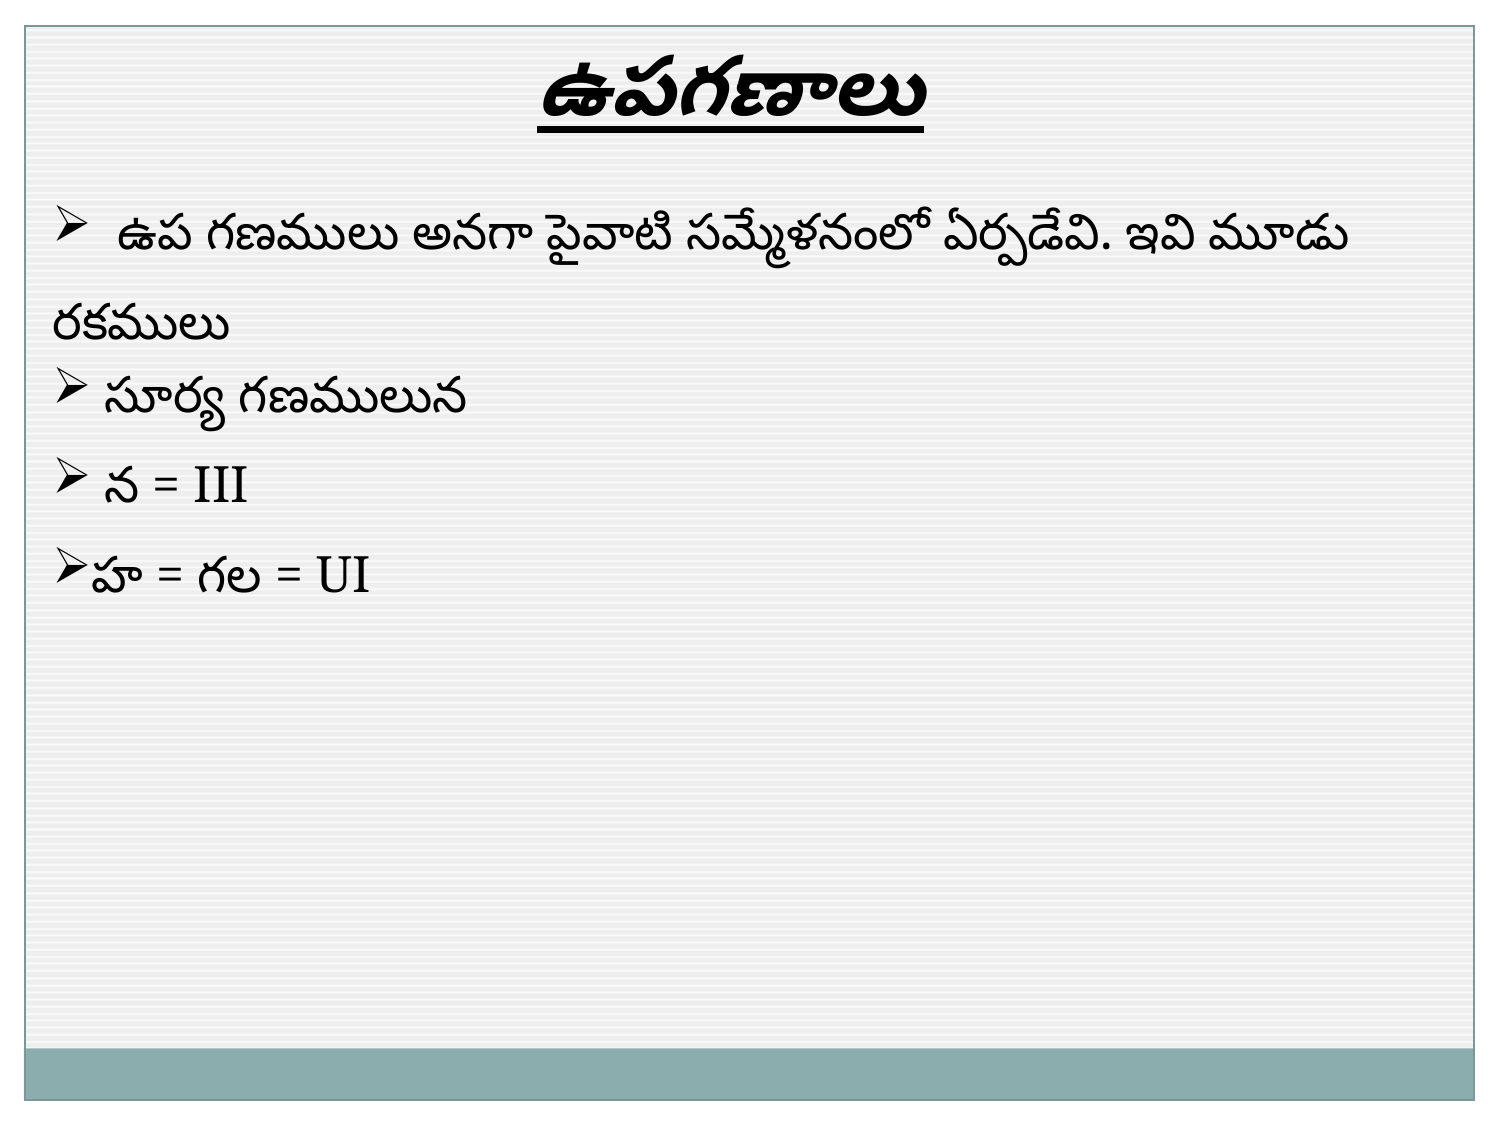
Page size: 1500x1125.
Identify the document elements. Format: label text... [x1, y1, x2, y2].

text_box ఉప గణములు అనగా పైవాటి సమ్మేళనంలో ఏర్పడేవి. ఇవి మూడు రకములు [37, 162, 1500, 358]
text_box ఉపగణాలు [522, 24, 940, 140]
text_box సూర్య గణములున న = III హ = గల = UI [37, 324, 1238, 610]
